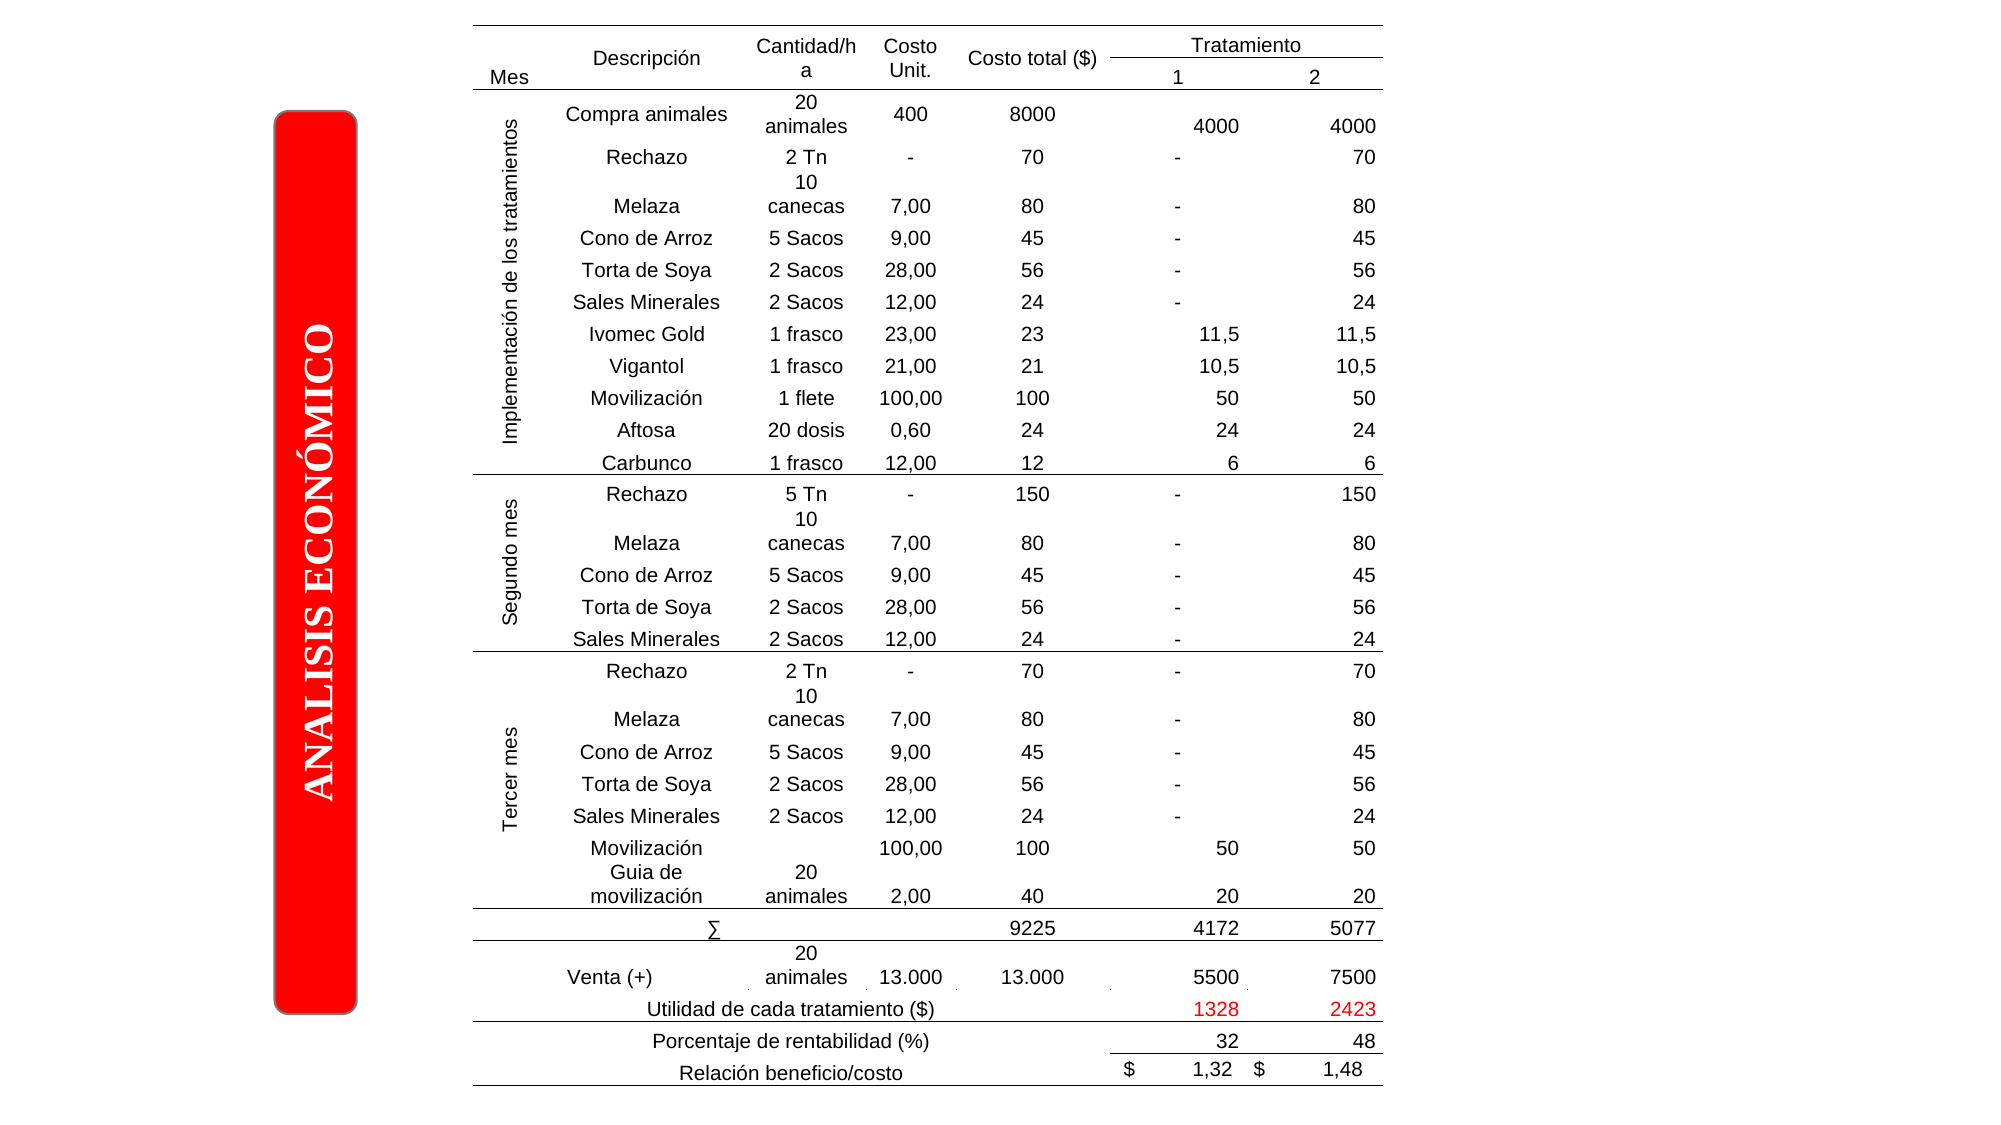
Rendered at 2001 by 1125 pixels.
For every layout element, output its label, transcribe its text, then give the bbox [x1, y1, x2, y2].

picture [472, 24, 1384, 1125]
text_box ANALISIS ECONÓMICO [273, 109, 358, 1016]
